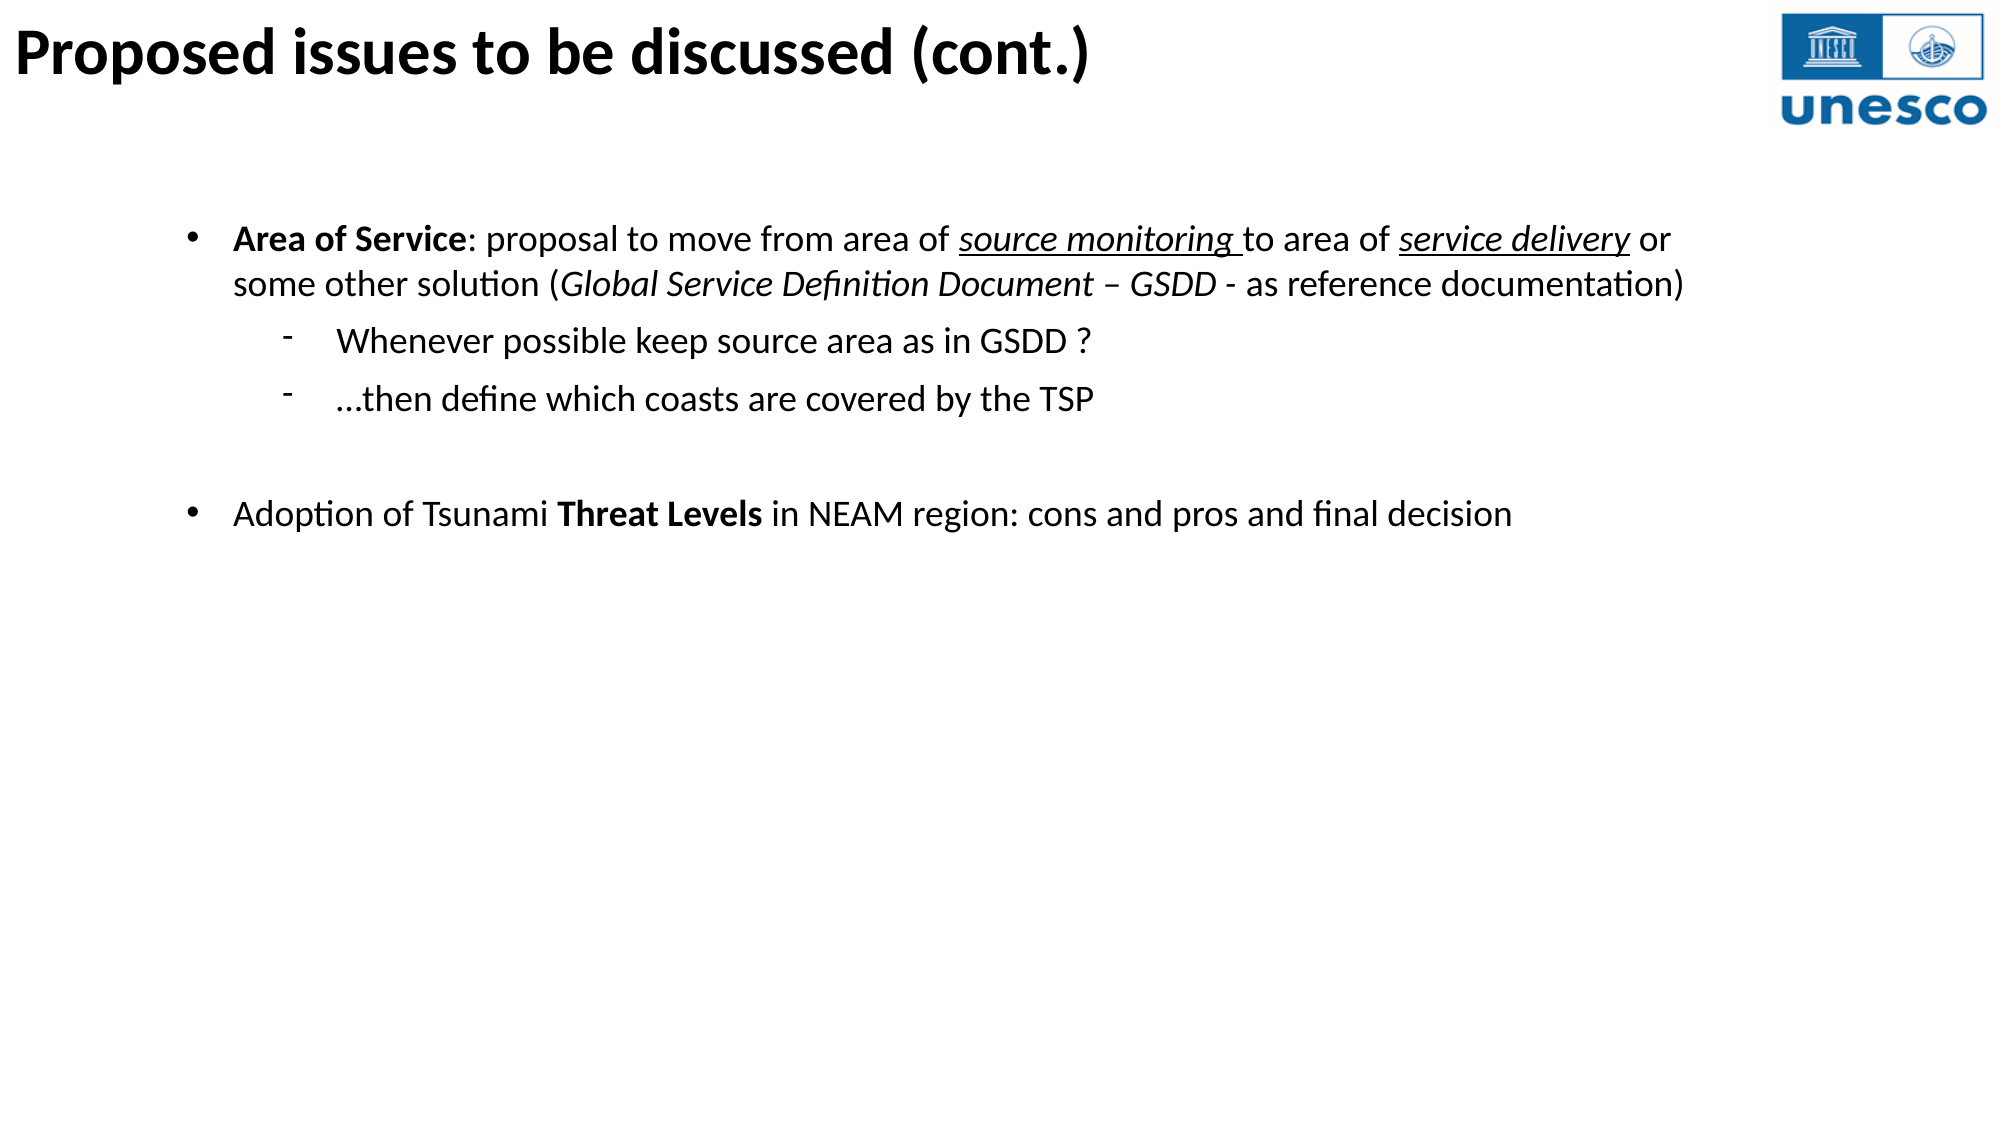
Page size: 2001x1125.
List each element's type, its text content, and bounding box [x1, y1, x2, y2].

text_box Proposed issues to be discussed (cont.) [0, 0, 1137, 95]
text_box Area of Service: proposal to move from area of source monitoring to area of service delivery or some other solution (Global Service Definition Document – GSDD - as reference documentation) Whenever possible keep source area as in GSDD ? …then define which coasts are covered by the TSP Adoption of Tsunami Threat Levels in NEAM region: cons and pros and final decision [171, 148, 1767, 594]
picture [1766, 0, 2000, 130]
